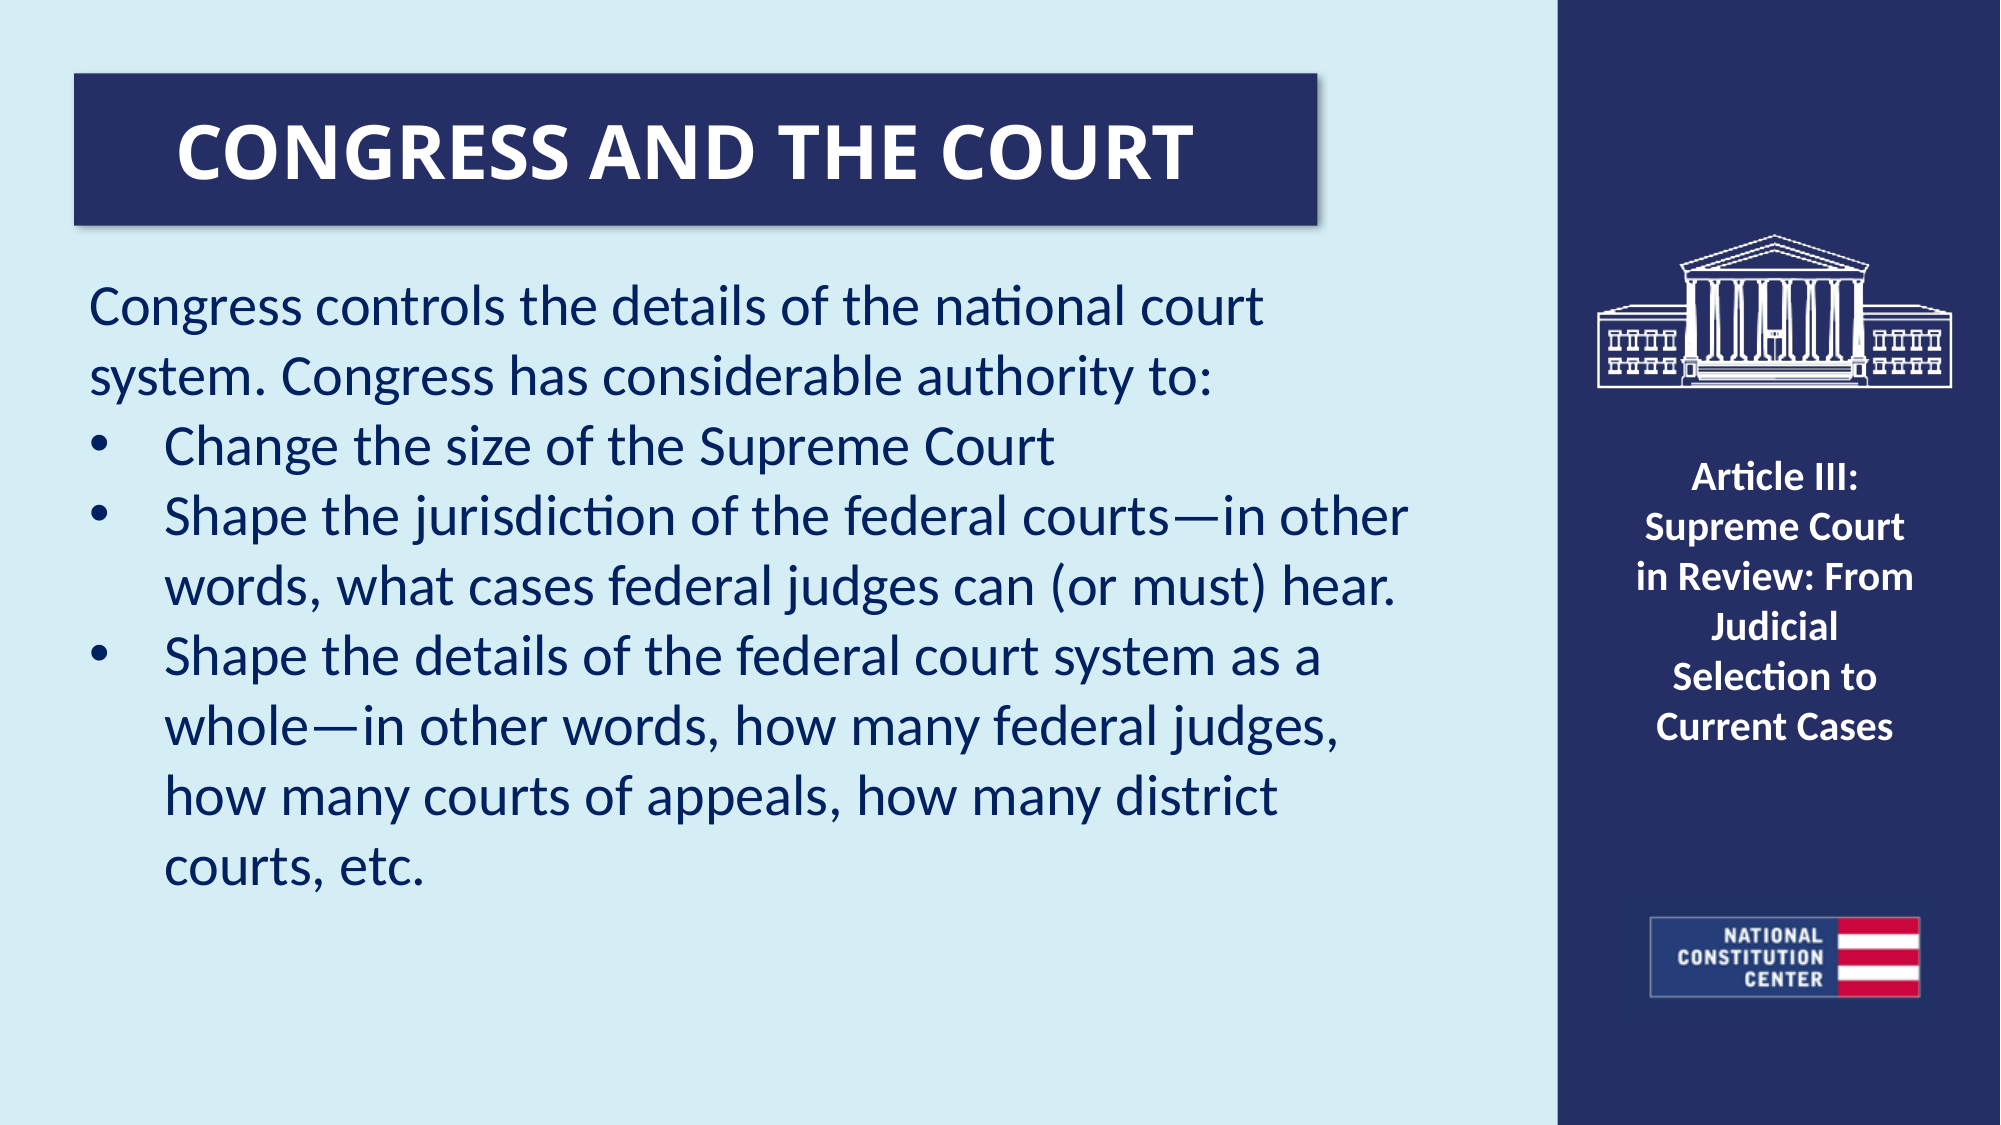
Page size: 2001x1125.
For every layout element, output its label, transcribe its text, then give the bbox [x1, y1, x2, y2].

text_box CONGRESS AND THE COURT [74, 73, 1318, 226]
picture [1620, 849, 1937, 1023]
picture [1580, 117, 1970, 506]
text_box Congress controls the details of the national court system. Congress has considerable authority to: Change the size of the Supreme Court Shape the jurisdiction of the federal courts—in other words, what cases federal judges can (or must) hear. Shape the details of the federal court system as a whole—in other words, how many federal judges, how many courts of appeals, how many district courts, etc. [74, 259, 1463, 911]
